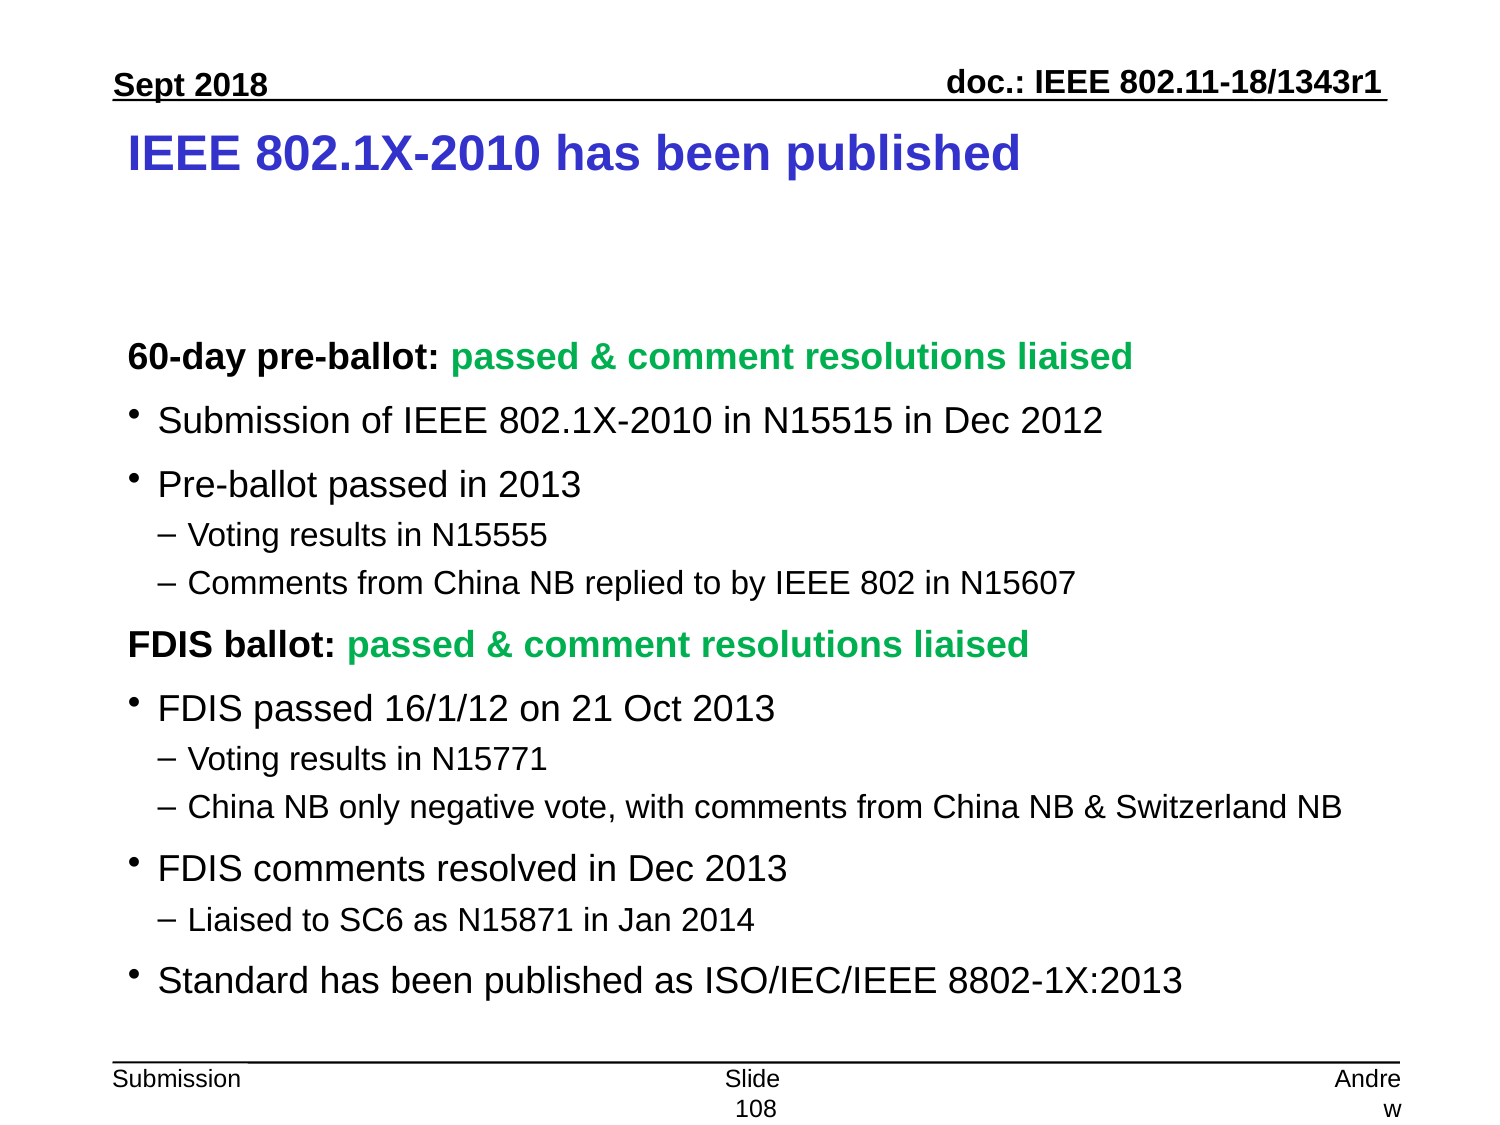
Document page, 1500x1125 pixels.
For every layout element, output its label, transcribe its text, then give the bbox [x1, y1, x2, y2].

title IEEE 802.1X-2010 has been published [112, 112, 1388, 288]
slide_number Slide 108 [709, 1061, 803, 1093]
list 60-day pre-ballot: passed & comment resolutions liaised Submission of IEEE 802.1X-2010 in N15515 in Dec 2012 Pre-ballot passed in 2013 Voting results in N15555 Comments from China NB replied to by IEEE 802 in N15607 FDIS ballot: passed & comment resolutions liaised FDIS passed 16/1/12 on 21 Oct 2013 Voting results in N15771 China NB only negative vote, with comments from China NB & Switzerland NB FDIS comments resolved in Dec 2013 Liaised to SC6 as N15871 in Jan 2014 Standard has been published as ISO/IEC/IEEE 8802-1X:2013 [112, 324, 1388, 1000]
footer Andrew Myles, Cisco [1320, 1061, 1402, 1093]
